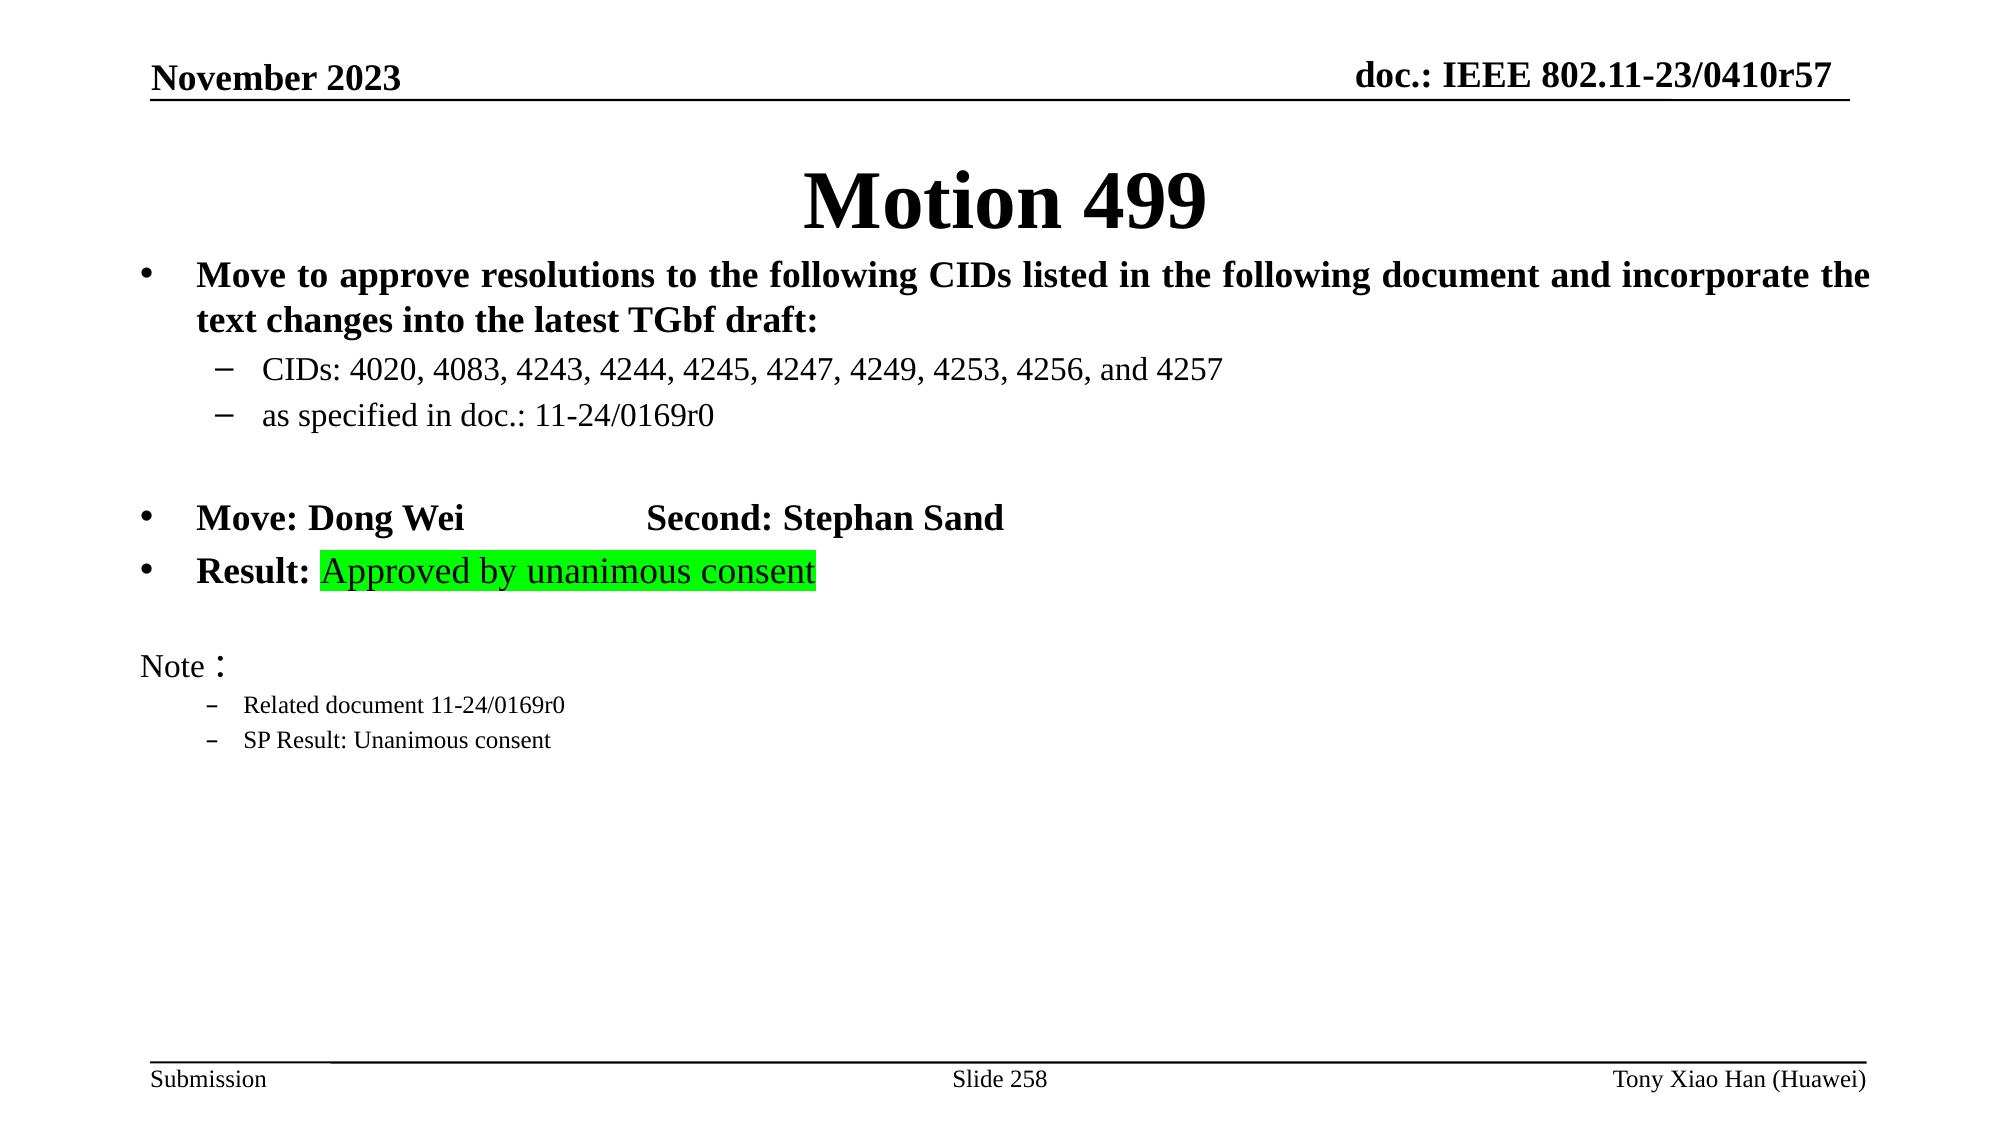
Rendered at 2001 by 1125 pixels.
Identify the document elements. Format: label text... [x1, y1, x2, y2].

text_box Motion 499 [368, 137, 1644, 212]
text_box Move to approve resolutions to the following CIDs listed in the following document and incorporate the text changes into the latest TGbf draft: CIDs: 4020, 4083, 4243, 4244, 4245, 4247, 4249, 4253, 4256, and 4257 as specified in doc.: 11-24/0169r0 Move: Dong Wei Second: Stephan Sand Result: Approved by unanimous consent Note： Related document 11-24/0169r0 SP Result: Unanimous consent [125, 212, 1888, 988]
